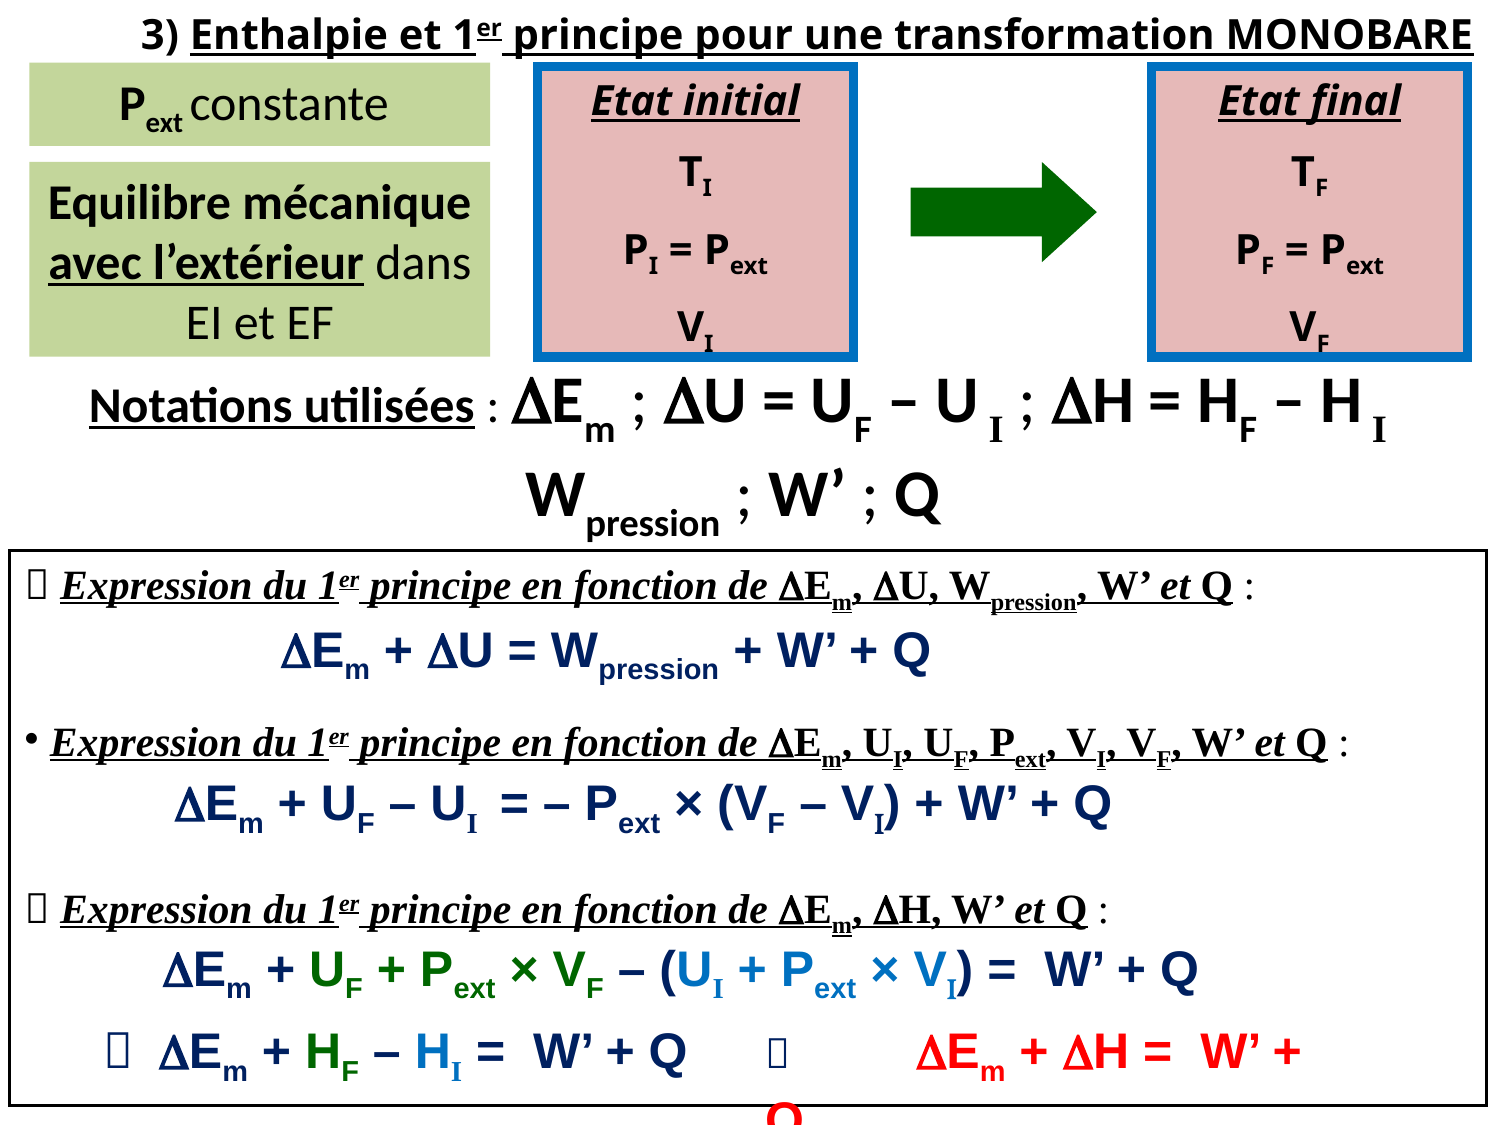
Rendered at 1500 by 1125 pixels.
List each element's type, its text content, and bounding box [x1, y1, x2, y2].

text_box 3) Enthalpie et 1er principe pour une transformation MONOBARE [125, 0, 1489, 66]
text_box  Expression du 1er principe en fonction de DEm, DU, Wpression, W’ et Q : Expression du 1er principe en fonction de DEm, UI, UF, Pext, VI, VF, W’ et Q :  Expression du 1er principe en fonction de DEm, DH, W’ et Q : [9, 550, 1487, 1106]
text_box DEm + UF + Pext × VF – (UI + Pext × VI) = W’ + Q [147, 928, 1412, 980]
text_box DEm + UF – UI = – Pext × (VF – VI) + W’ + Q [159, 763, 1306, 814]
text_box Pext constante [29, 62, 491, 146]
text_box Equilibre mécanique avec l’extérieur dans EI et EF [29, 161, 491, 357]
text_box Etat initial TI PI = Pext VI [537, 66, 854, 357]
text_box Notations utilisées : DEm ; DU = UF – U I ; DH = HF – H I Wpression ; W’ ; Q [0, 348, 1459, 552]
text_box  DEm + DH = W’ + Q [750, 1011, 1365, 1094]
text_box [915, 172, 1090, 252]
text_box Etat final TF PF = Pext VF [1151, 66, 1468, 357]
text_box DEm + DU = Wpression + W’ + Q [265, 609, 993, 661]
text_box  DEm + HF – HI = W’ + Q [88, 1011, 739, 1063]
